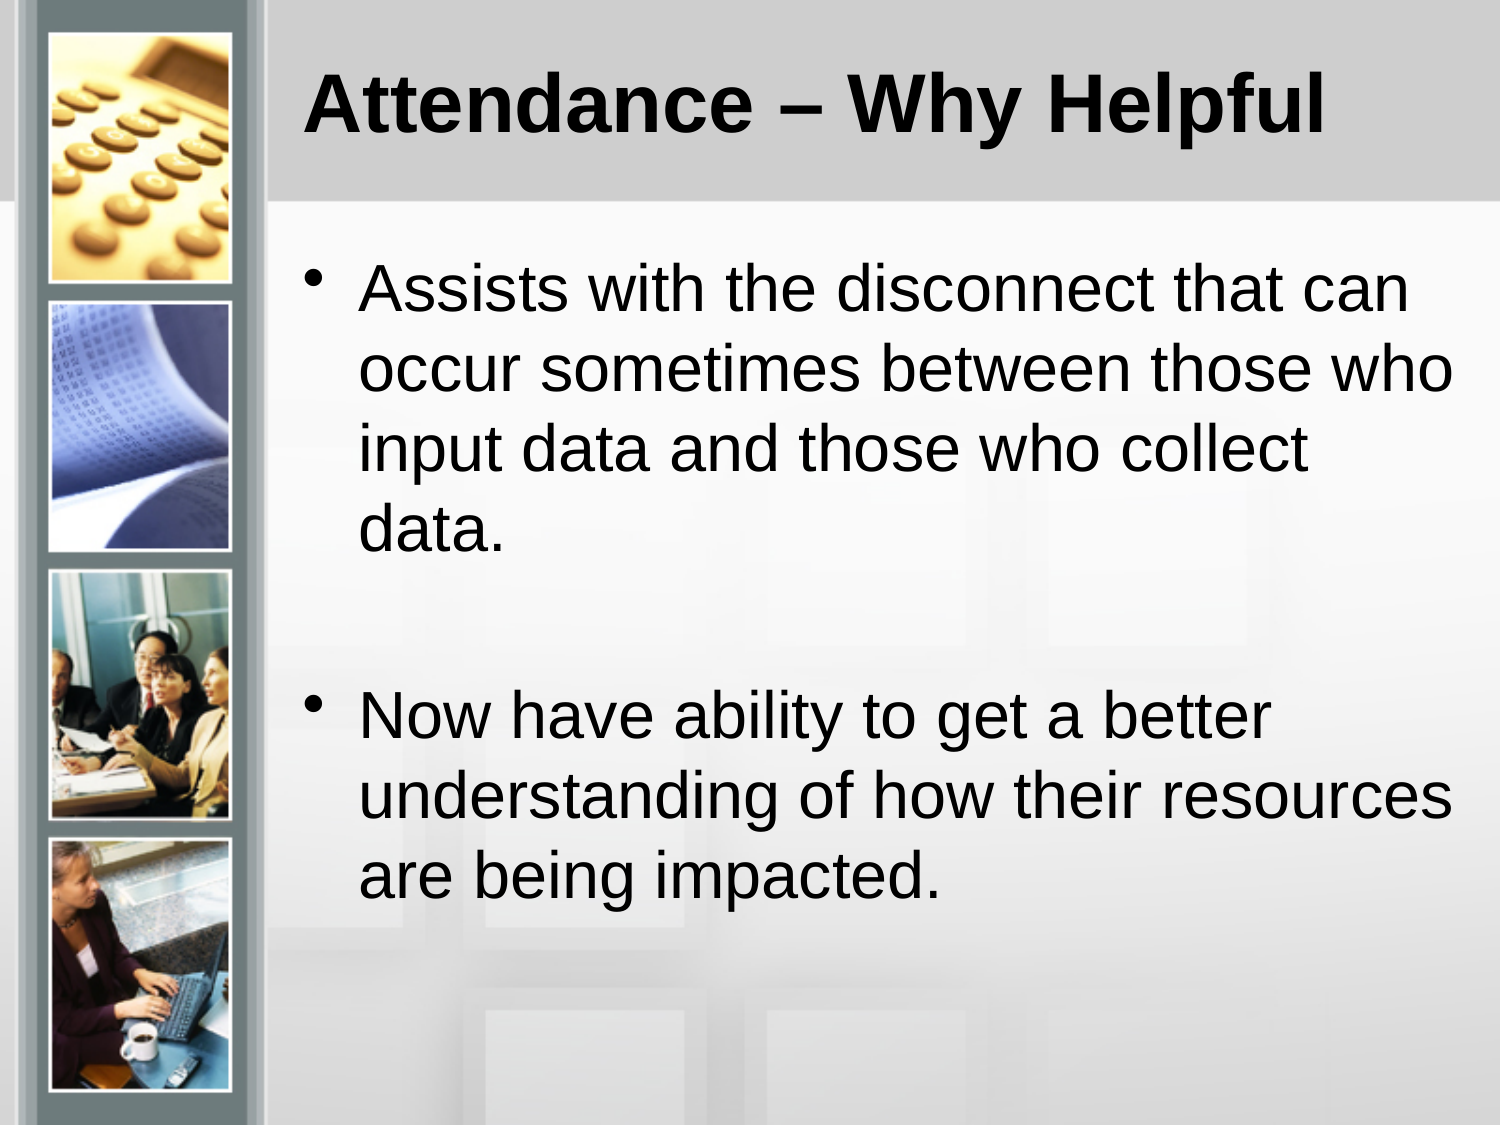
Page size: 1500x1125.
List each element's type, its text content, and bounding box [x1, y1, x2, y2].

list Assists with the disconnect that can occur sometimes between those who input data and those who collect data. Now have ability to get a better understanding of how their resources are being impacted. [287, 237, 1475, 1075]
title Attendance – Why Helpful [287, 5, 1475, 193]
picture [0, 0, 1500, 1125]
